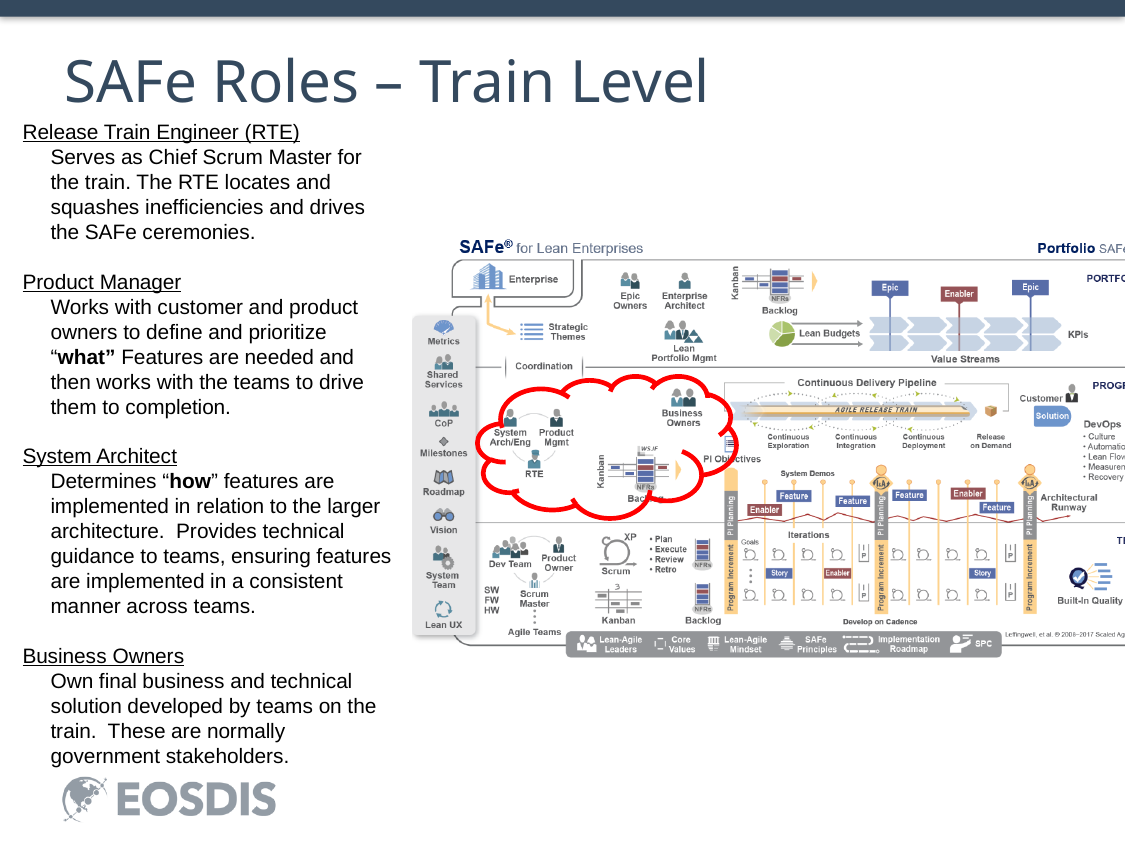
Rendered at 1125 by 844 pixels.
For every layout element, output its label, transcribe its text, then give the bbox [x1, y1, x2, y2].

picture [396, 231, 1125, 663]
text_box Release Train Engineer (RTE) Serves as Chief Scrum Master for the train. The RTE locates and squashes inefficiencies and drives the SAFe ceremonies. Product Manager Works with customer and product owners to define and prioritize “what” Features are needed and then works with the teams to drive them to completion. System Architect Determines “how” features are implemented in relation to the larger architecture. Provides technical guidance to teams, ensuring features are implemented in a consistent manner across teams. Business Owners Own final business and technical solution developed by teams on the train. These are normally government stakeholders. [0, 110, 404, 844]
title SAFe Roles – Train Level [56, 33, 1069, 123]
